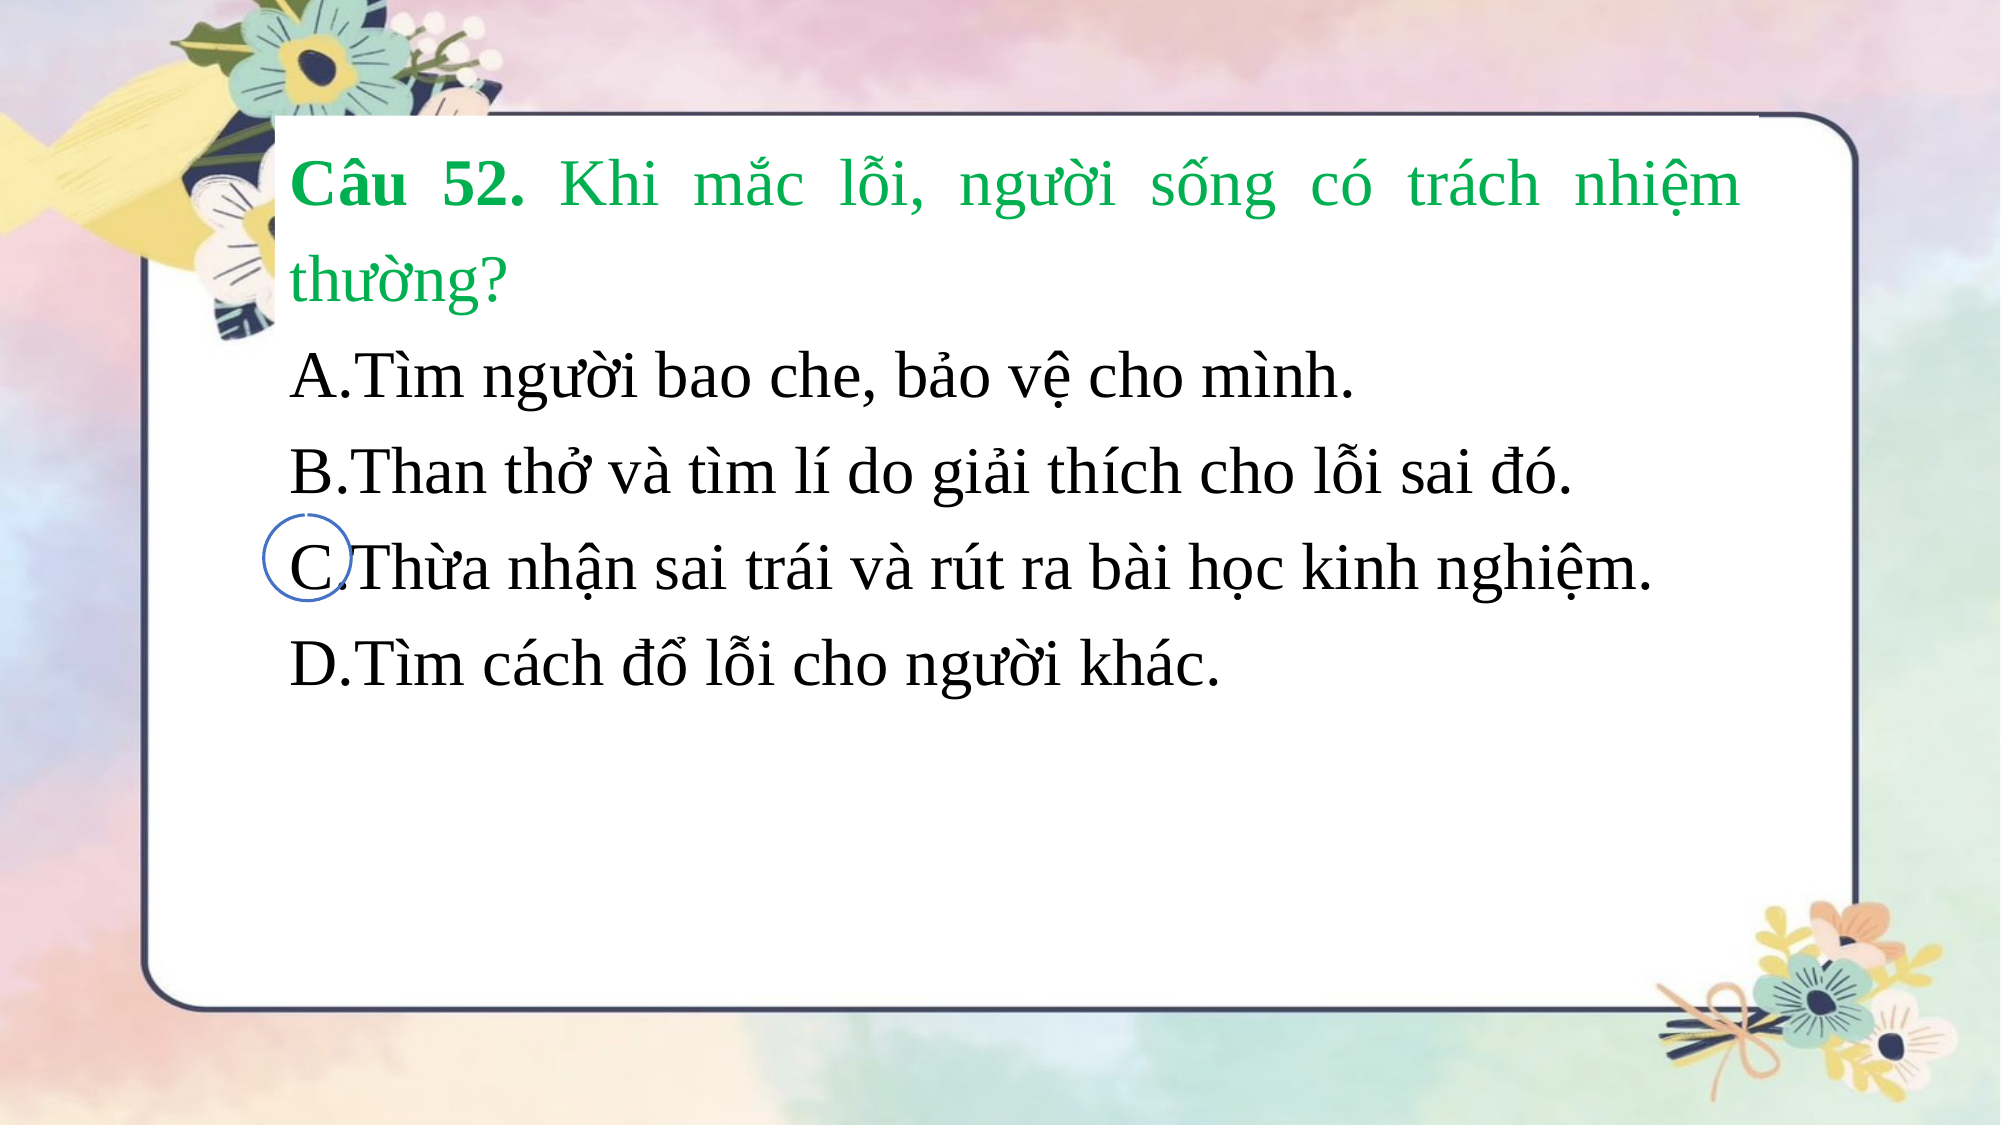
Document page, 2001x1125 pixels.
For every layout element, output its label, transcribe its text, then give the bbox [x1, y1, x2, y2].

picture [0, 0, 2001, 1125]
text_box [262, 513, 353, 603]
text_box Câu 52. Khi mắc lỗi, người sống có trách nhiệm thường? Tìm người bao che, bảo vệ cho mình. Than thở và tìm lí do giải thích cho lỗi sai đó. Thừa nhận sai trái và rút ra bài học kinh nghiệm. Tìm cách đổ lỗi cho người khác. [274, 115, 1759, 706]
